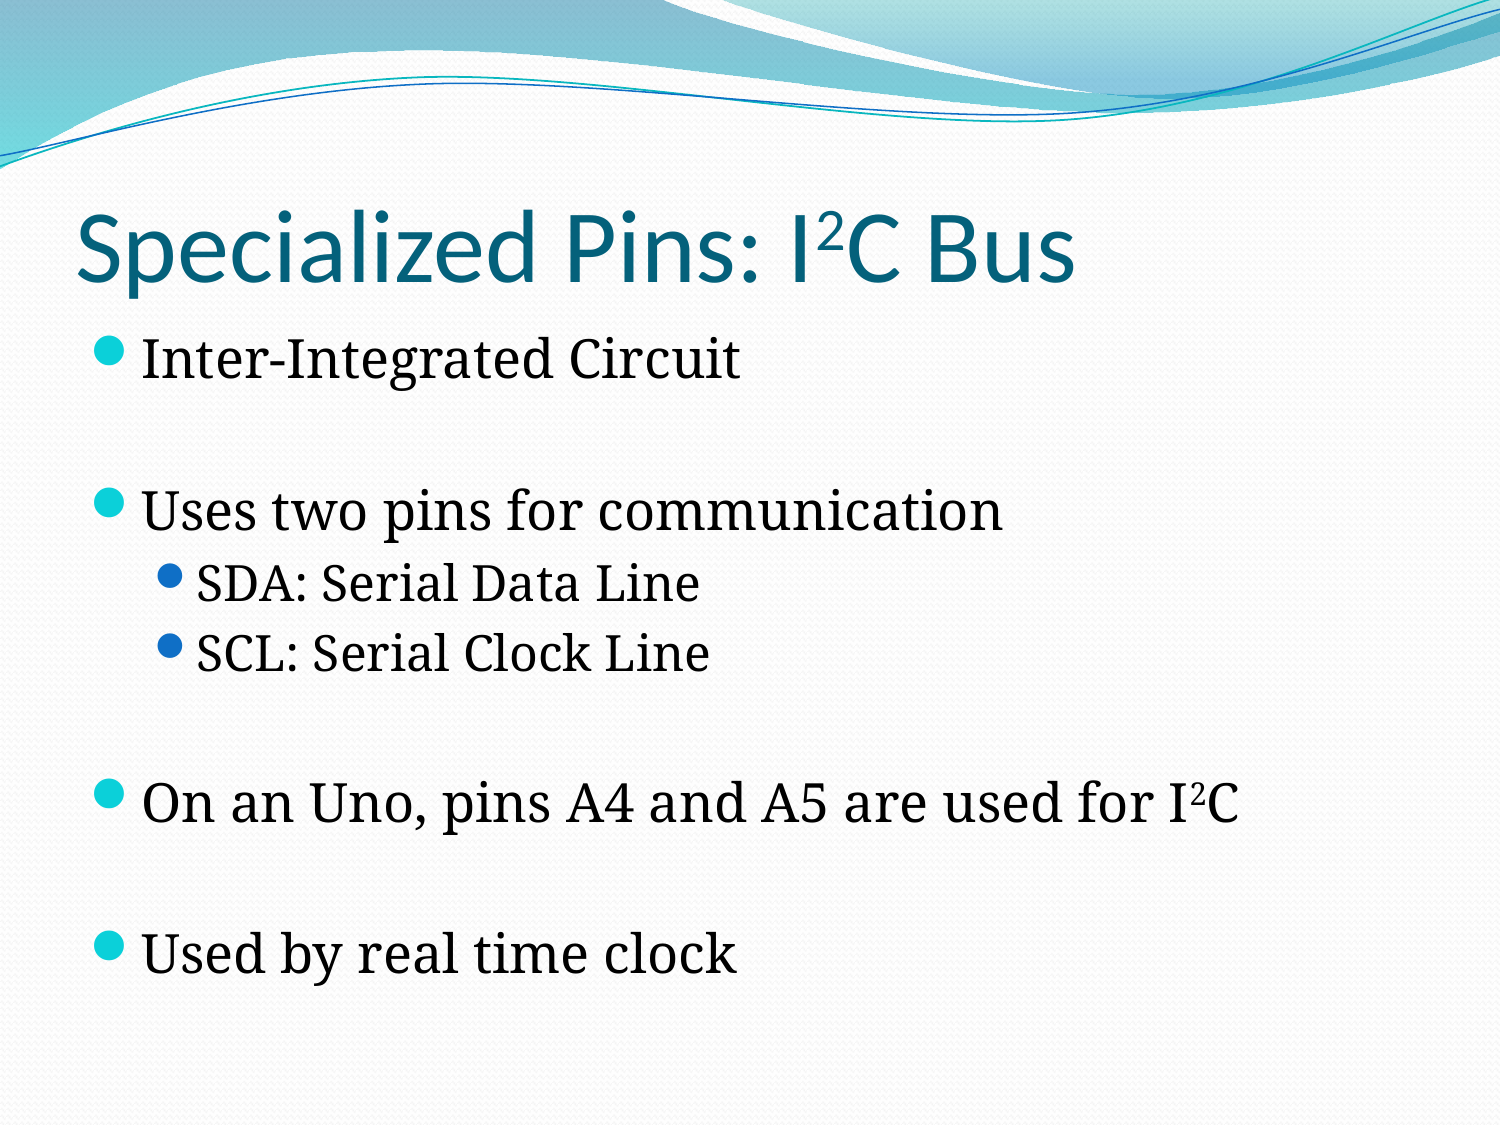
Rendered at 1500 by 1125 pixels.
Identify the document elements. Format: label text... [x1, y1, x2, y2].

title Specialized Pins: I2C Bus [75, 115, 1425, 303]
list Inter-Integrated Circuit Uses two pins for communication SDA: Serial Data Line SCL: Serial Clock Line On an Uno, pins A4 and A5 are used for I2C Used by real time clock [75, 317, 1425, 1038]
